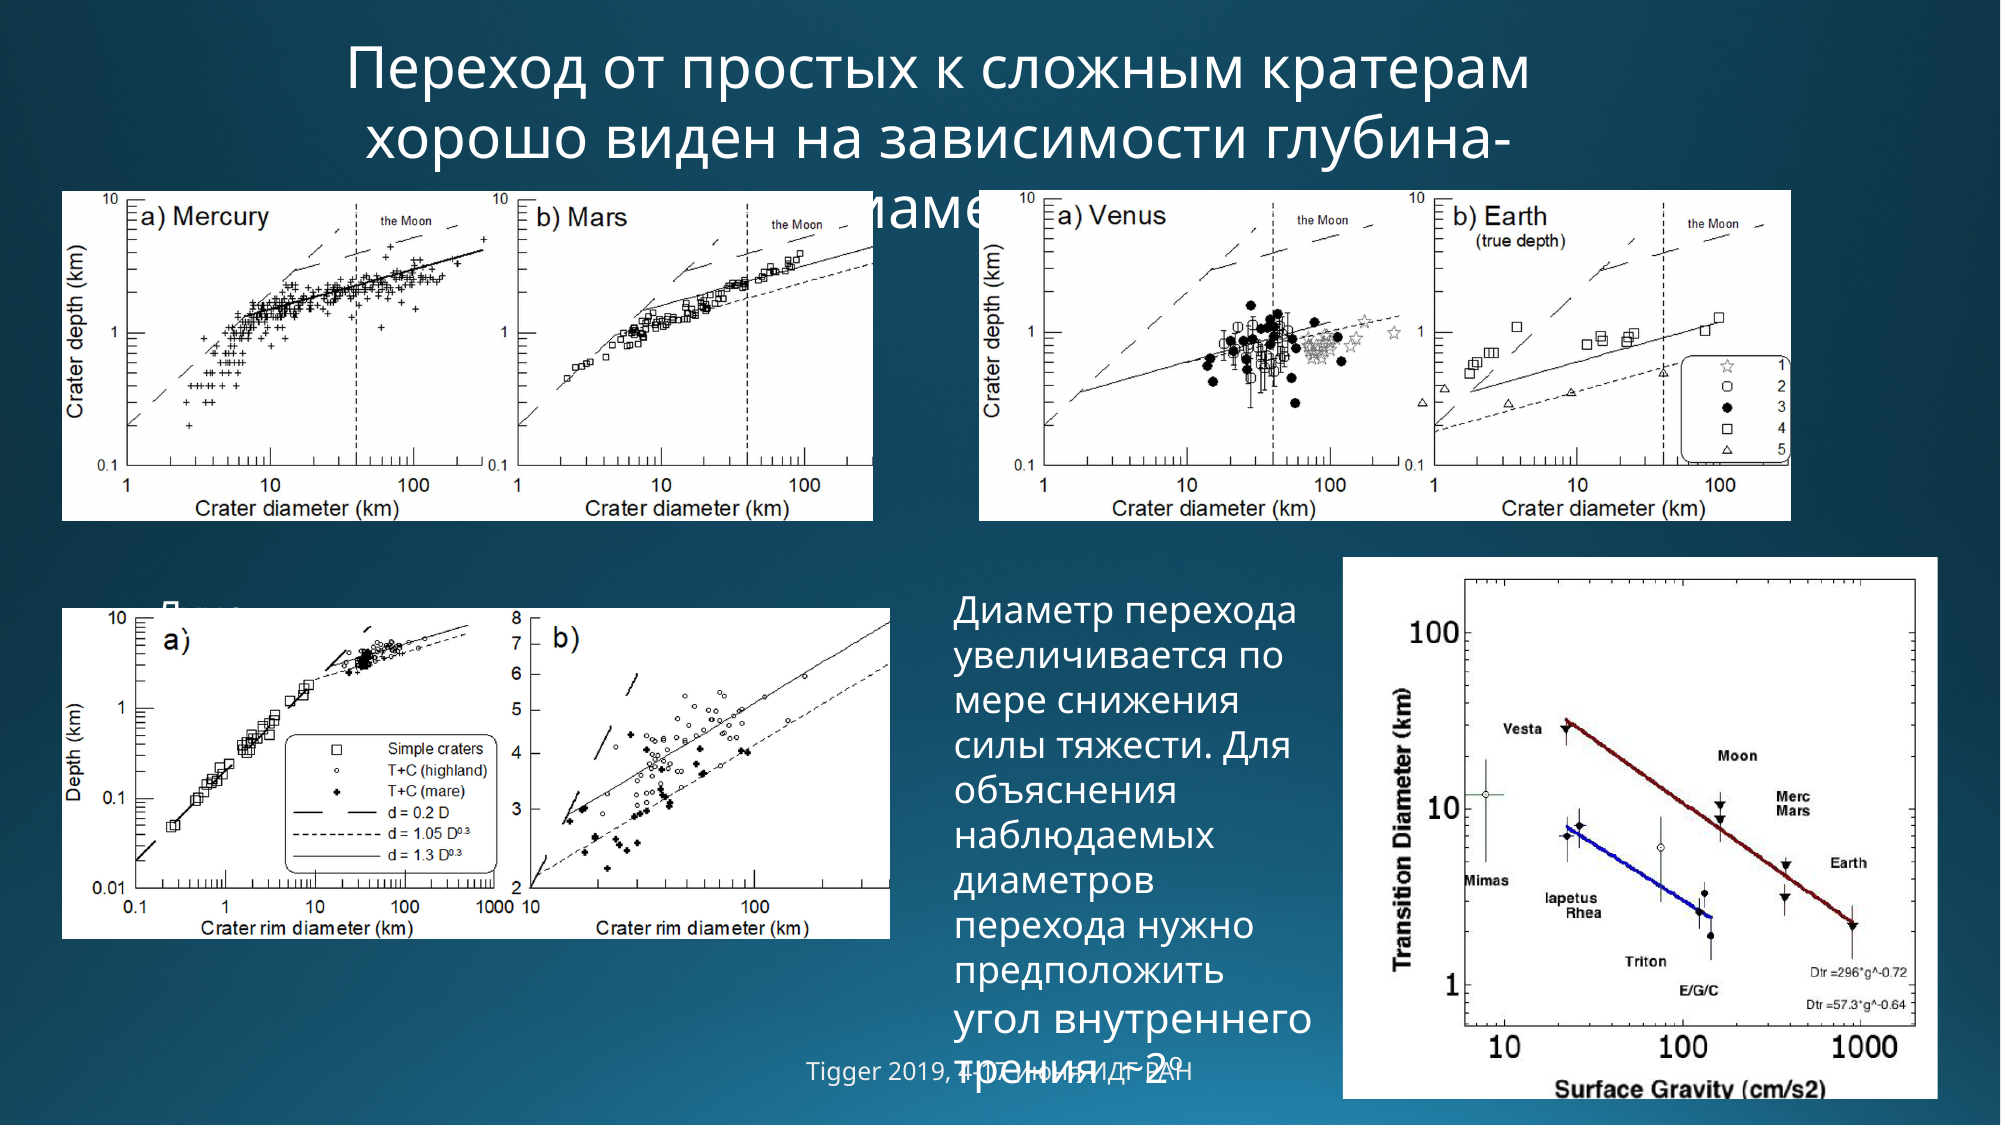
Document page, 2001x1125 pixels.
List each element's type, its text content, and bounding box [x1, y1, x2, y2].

footer Tigger 2019, 4-17 июня ИДГ РАН [662, 1042, 1338, 1103]
text_box Диаметр перехода увеличивается по мере снижения силы тяжести. Для объяснения наблюдаемых диаметров перехода нужно предположить угол внутреннего трения ~2o [938, 579, 1338, 1099]
text_box Луна [140, 583, 378, 609]
text_box Переход от простых к сложным кратерам хорошо виден на зависимости глубина-диаметр [290, 22, 1587, 248]
picture [0, 0, 2001, 1125]
